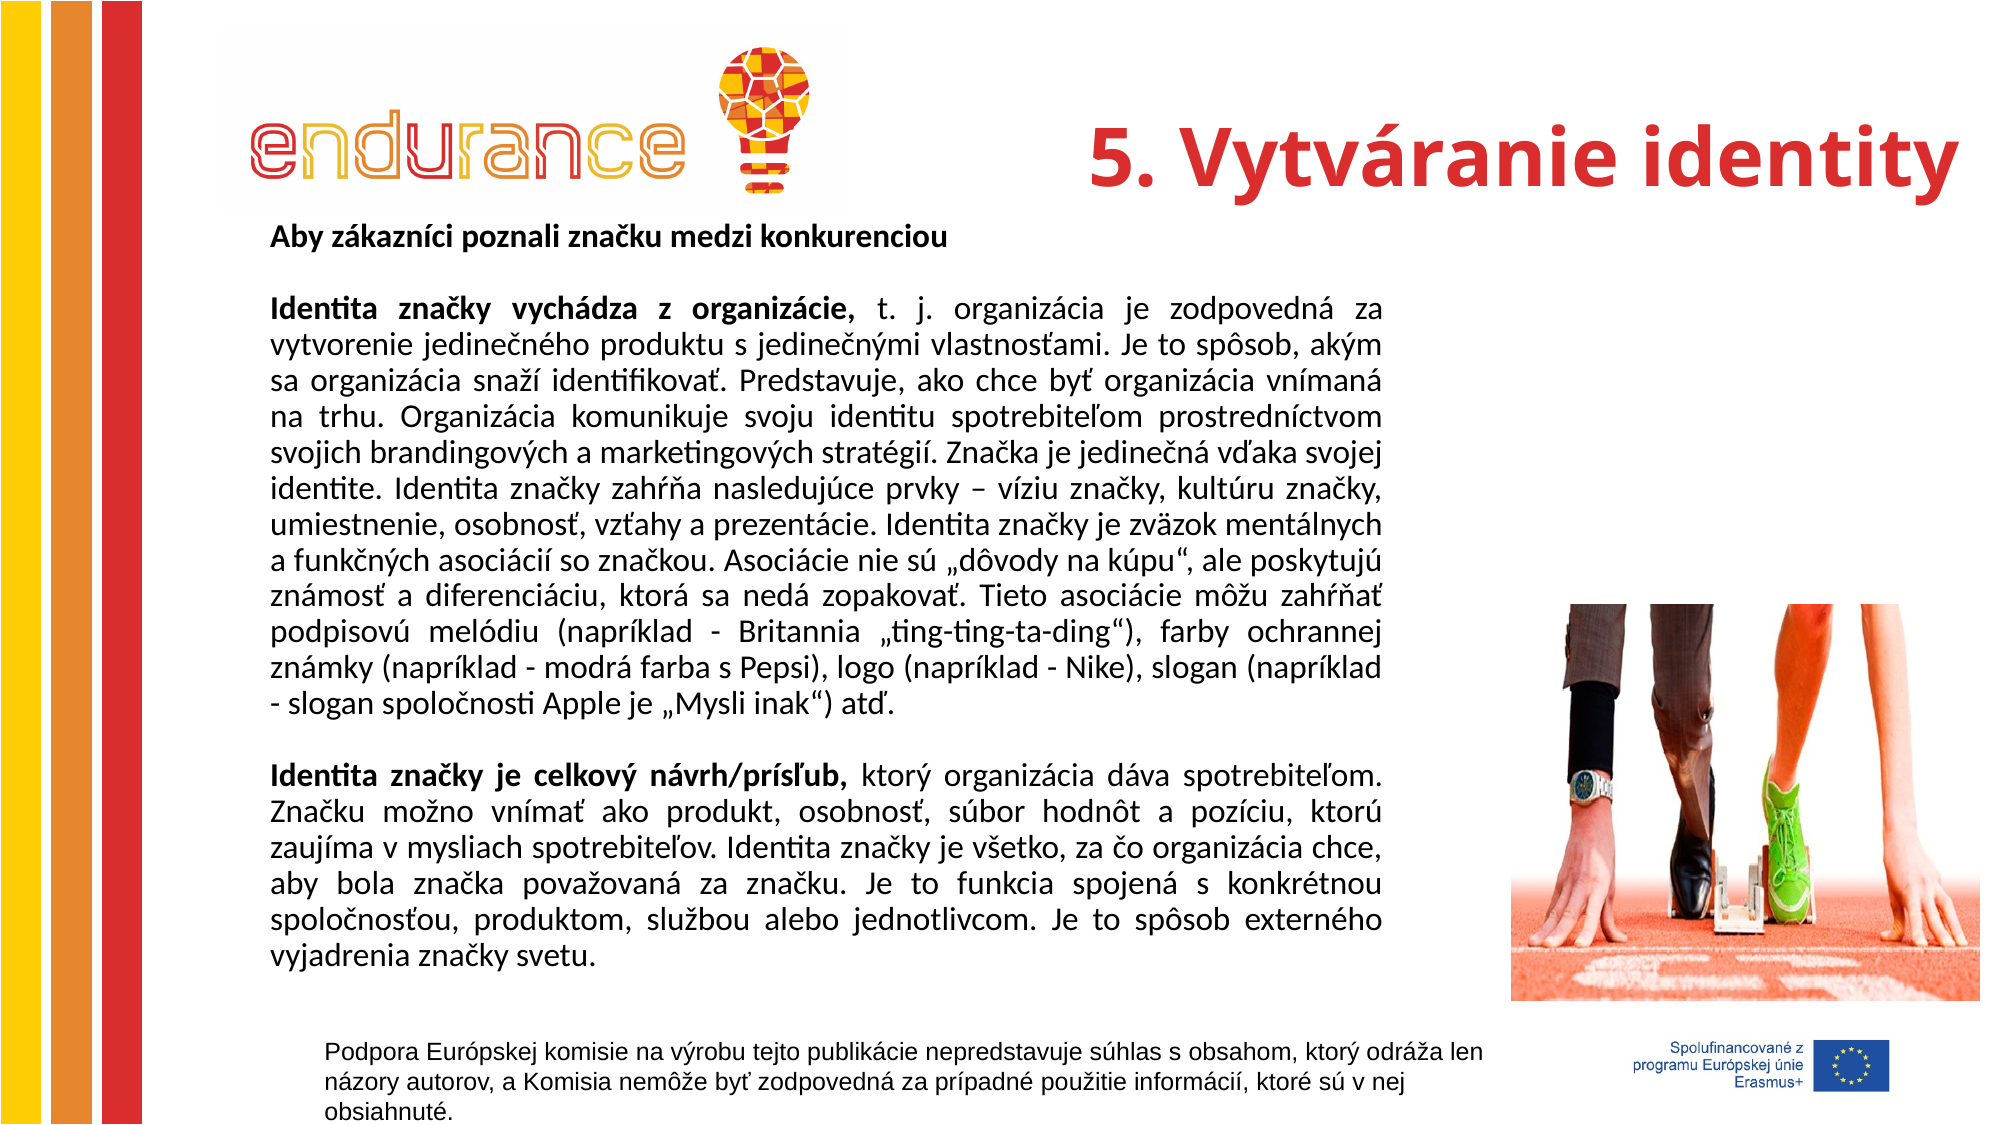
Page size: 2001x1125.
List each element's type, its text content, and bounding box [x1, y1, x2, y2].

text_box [309, 1027, 1901, 1105]
picture [1511, 604, 1980, 1002]
subtitle Aby zákazníci poznali značku medzi konkurenciou Identita značky vychádza z organizácie, t. j. organizácia je zodpovedná za vytvorenie jedinečného produktu s jedinečnými vlastnosťami. Je to spôsob, akým sa organizácia snaží identifikovať. Predstavuje, ako chce byť organizácia vnímaná na trhu. Organizácia komunikuje svoju identitu spotrebiteľom prostredníctvom svojich brandingových a marketingových stratégií. Značka je jedinečná vďaka svojej identite. Identita značky zahŕňa nasledujúce prvky – víziu značky, kultúru značky, umiestnenie, osobnosť, vzťahy a prezentácie. Identita značky je zväzok mentálnych a funkčných asociácií so značkou. Asociácie nie sú „dôvody na kúpu“, ale poskytujú známosť a diferenciáciu, ktorá sa nedá zopakovať. Tieto asociácie môžu zahŕňať podpisovú melódiu (napríklad - Britannia „ting-ting-ta-ding“), farby ochrannej známky (napríklad - modrá farba s Pepsi), logo (napríklad - Nike), slogan (napríklad - slogan spoločnosti Apple je „Mysli inak“) atď. Identita značky je celkový návrh/prísľub, ktorý organizácia dáva spotrebiteľom. Značku možno vnímať ako produkt, osobnosť, súbor hodnôt a pozíciu, ktorú zaujíma v mysliach spotrebiteľov. Identita značky je všetko, za čo organizácia chce, aby bola značka považovaná za značku. Je to funkcia spojená s konkrétnou spoločnosťou, produktom, službou alebo jednotlivcom. Je to spôsob externého vyjadrenia značky svetu. [255, 211, 1400, 945]
picture [218, 27, 845, 212]
text_box [100, 0, 143, 1125]
text_box [50, 0, 93, 1125]
text_box 5. Vytváranie identity [1071, 105, 1977, 212]
text_box [0, 0, 43, 1125]
